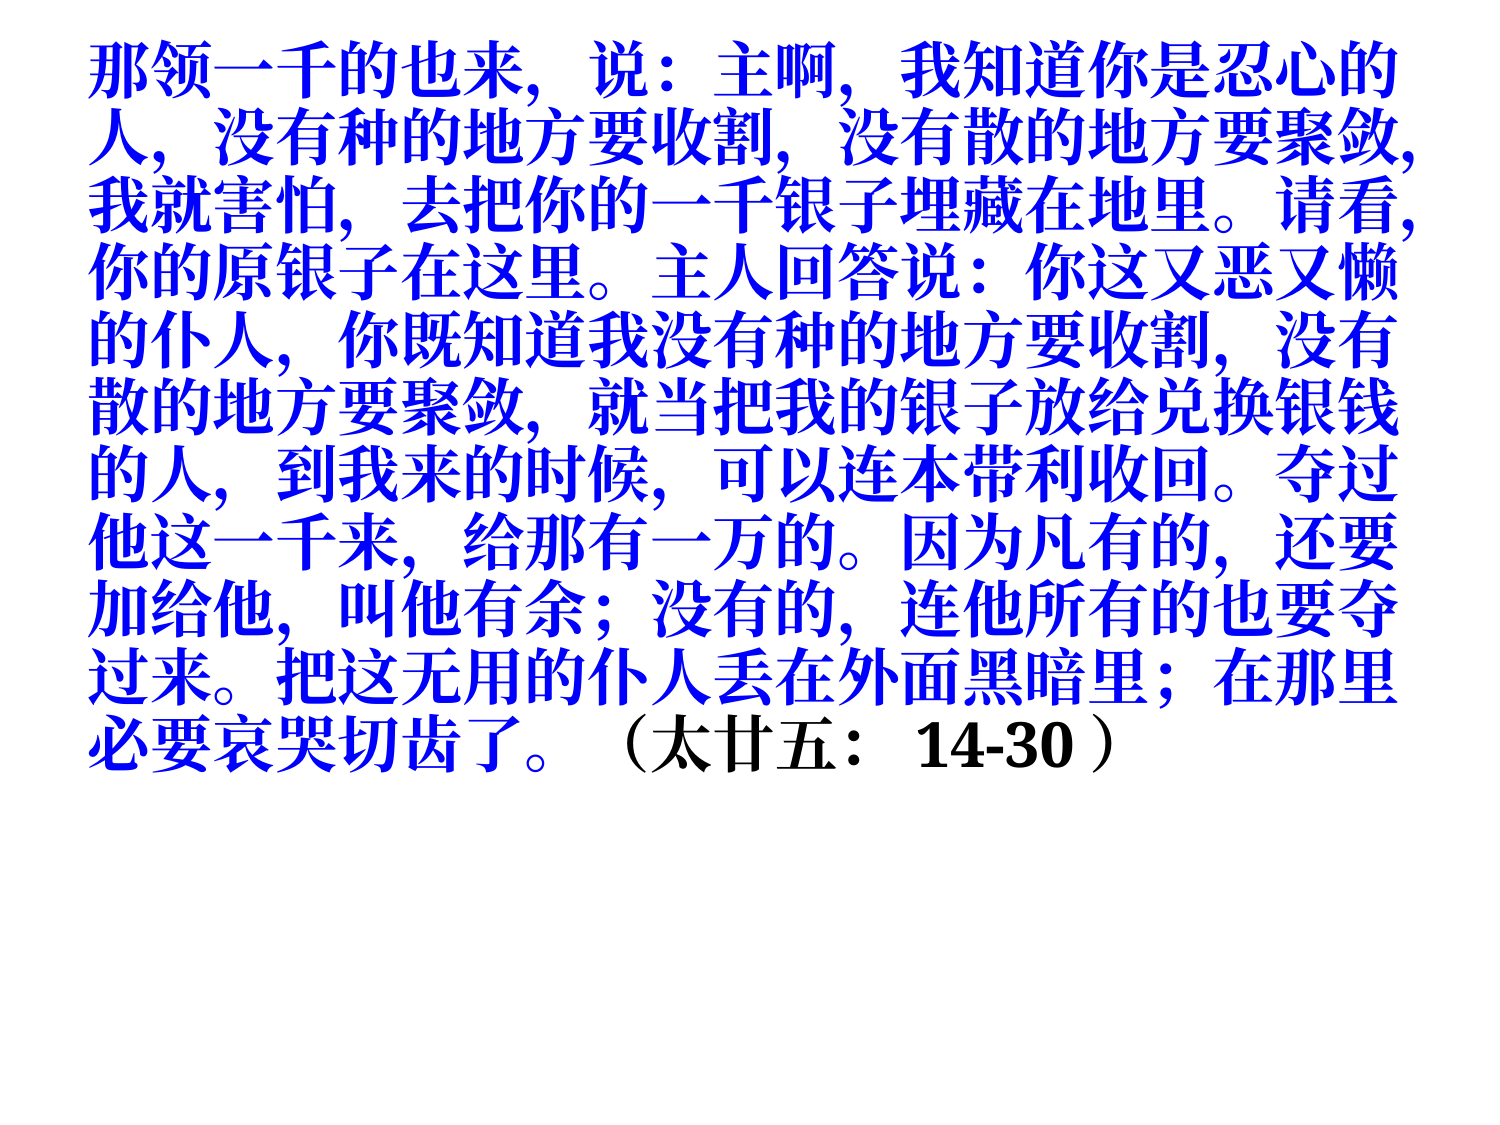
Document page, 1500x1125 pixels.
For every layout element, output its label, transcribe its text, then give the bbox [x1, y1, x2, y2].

subtitle 那领一千的也来，说：主啊，我知道你是忍心的人，没有种的地方要收割，没有散的地方要聚敛，我就害怕，去把你的一千银子埋藏在地里。请看，你的原银子在这里。主人回答说：你这又恶又懒的仆人，你既知道我没有种的地方要收割，没有散的地方要聚敛，就当把我的银子放给兑换银钱的人，到我来的时候，可以连本带利收回。夺过他这一千来，给那有一万的。因为凡有的，还要加给他，叫他有余；没有的，连他所有的也要夺过来。把这无用的仆人丢在外面黑暗里；在那里必要哀哭切齿了。（太廿五：14-30） [72, 31, 1475, 1093]
